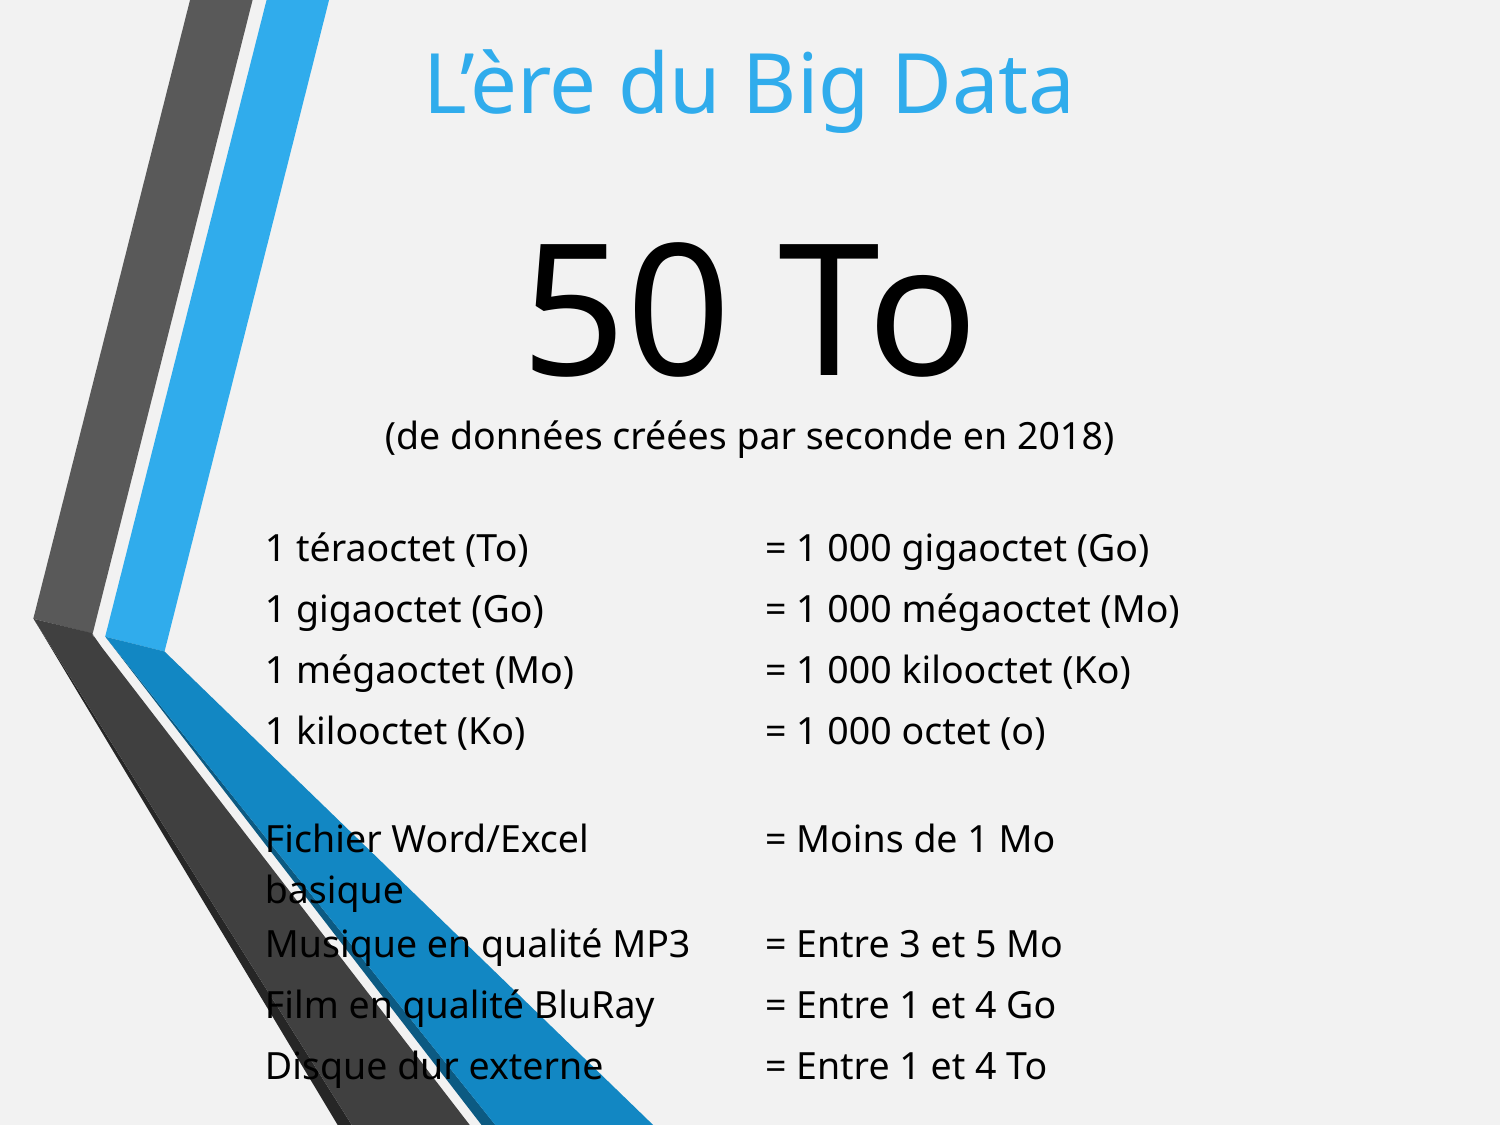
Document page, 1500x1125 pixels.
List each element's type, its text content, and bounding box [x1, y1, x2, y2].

table_cell Film en qualité BluRay [250, 971, 750, 1032]
table_cell = Entre 1 et 4 To [750, 1032, 1250, 1093]
table_cell Disque dur externe [250, 1032, 750, 1093]
table_cell 1 mégaoctet (Mo) [250, 636, 750, 697]
table_cell = 1 000 mégaoctet (Mo) [750, 575, 1250, 636]
text_box 50 To (de données créées par seconde en 2018) [0, 184, 1500, 465]
table_cell 1 gigaoctet (Go) [250, 575, 750, 636]
table_cell = 1 000 kilooctet (Ko) [750, 636, 1250, 697]
table_header = 1 000 gigaoctet (Go) [750, 514, 1250, 575]
table_header Fichier Word/Excel basique [250, 805, 750, 910]
table_cell = Entre 1 et 4 Go [750, 971, 1250, 1032]
table_cell Musique en qualité MP3 [250, 910, 750, 971]
table_cell 1 kilooctet (Ko) [250, 697, 750, 758]
table_cell = 1 000 octet (o) [750, 697, 1250, 758]
table_header 1 téraoctet (To) [250, 514, 750, 575]
table_cell = Entre 3 et 5 Mo [750, 910, 1250, 971]
table_header = Moins de 1 Mo [750, 805, 1250, 910]
title L’ère du Big Data [0, 0, 1500, 138]
